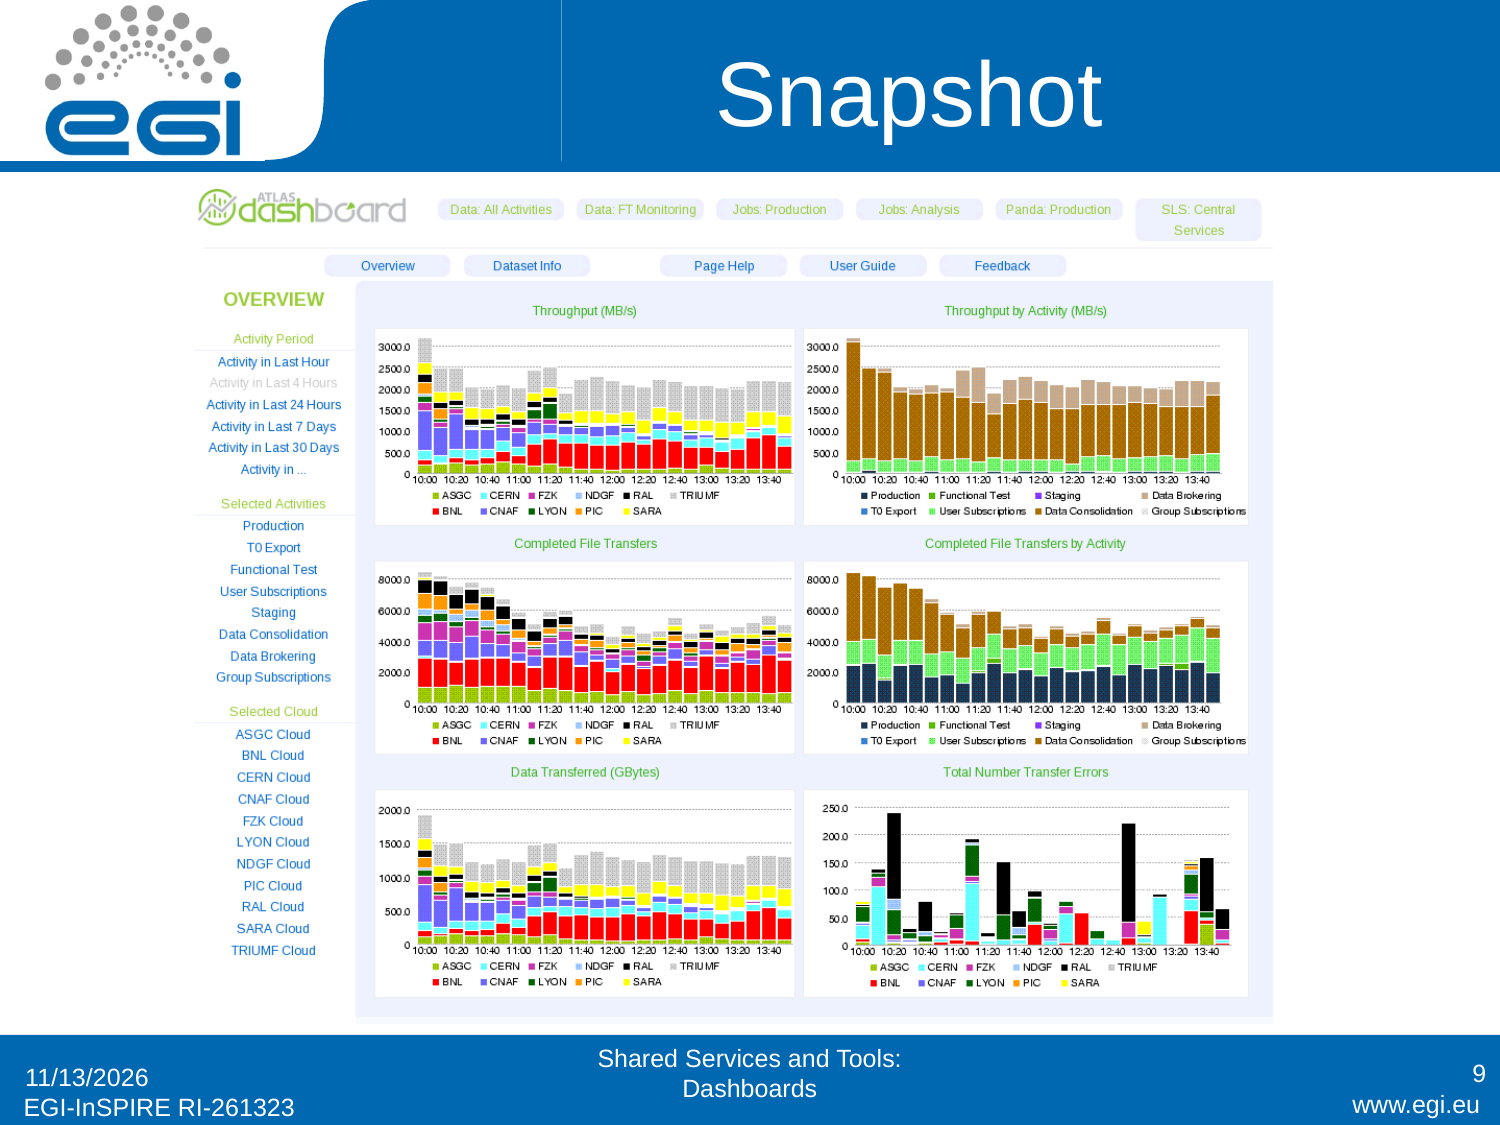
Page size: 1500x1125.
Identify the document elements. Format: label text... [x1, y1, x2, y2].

picture [194, 189, 1273, 1024]
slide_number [10, 1046, 361, 1106]
title Snapshot [348, 18, 1471, 162]
picture [0, 0, 265, 161]
footer Shared Services and Tools: Dashboards [512, 1042, 988, 1103]
slide_number 9 [1151, 1042, 1500, 1103]
